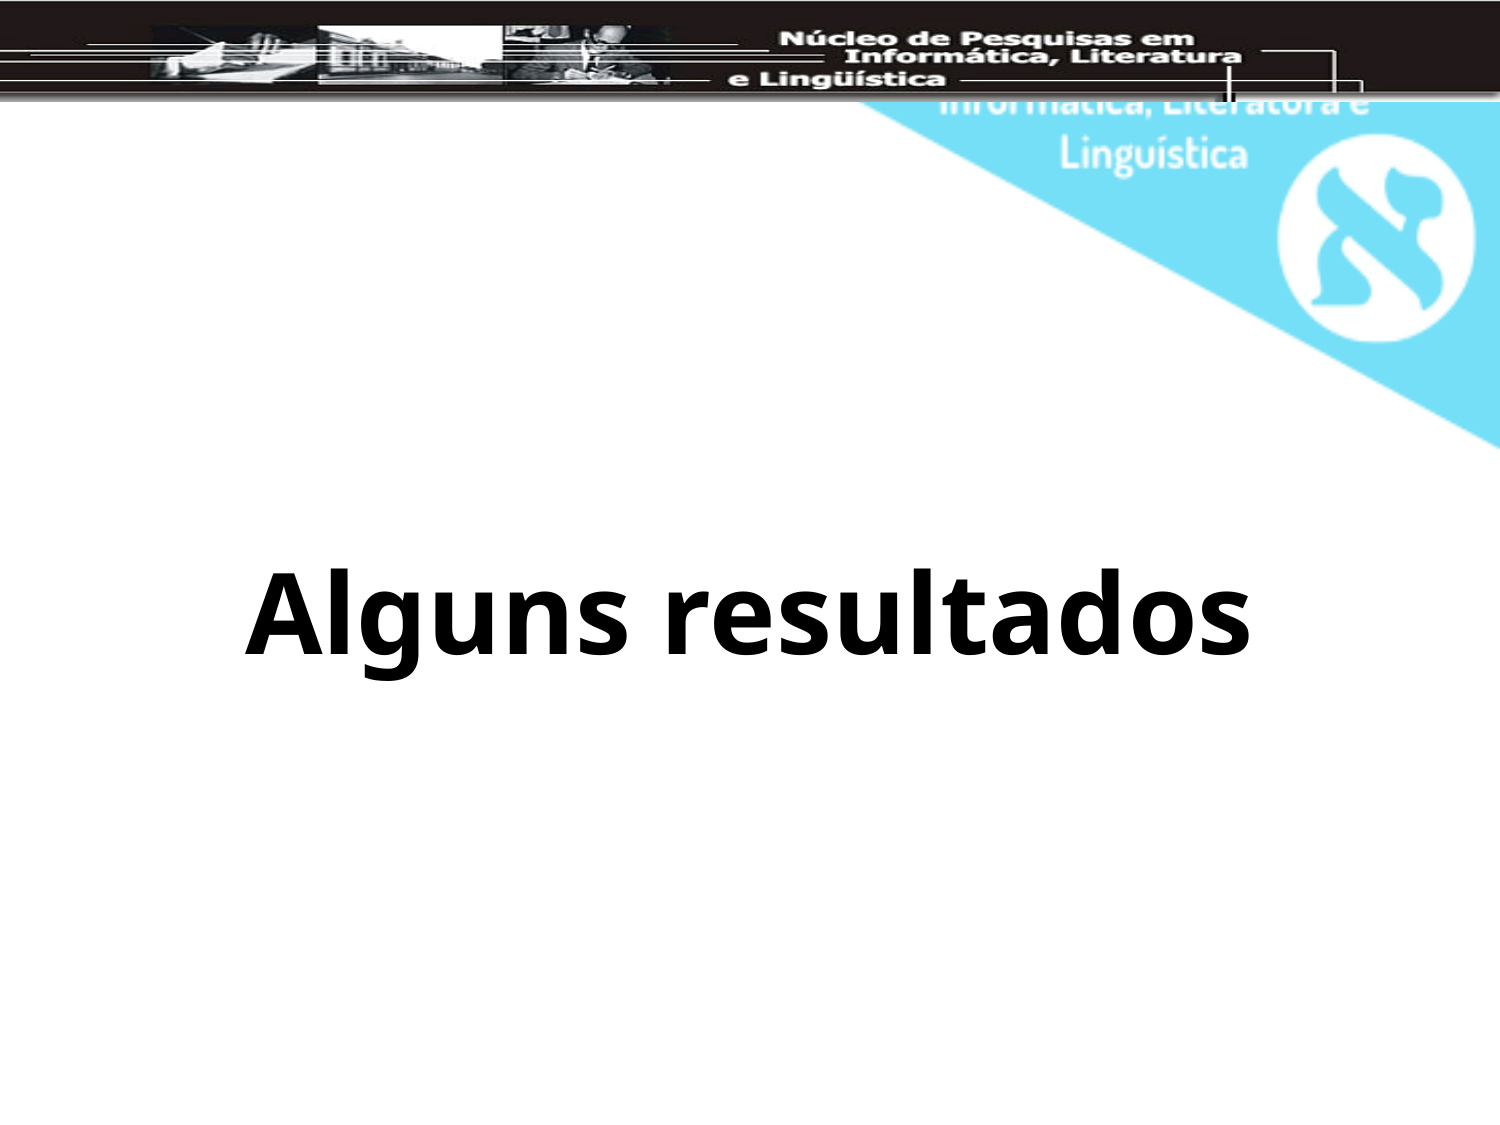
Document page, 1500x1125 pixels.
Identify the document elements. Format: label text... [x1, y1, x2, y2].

title Alguns resultados [112, 451, 1388, 693]
picture [0, 0, 1500, 1125]
